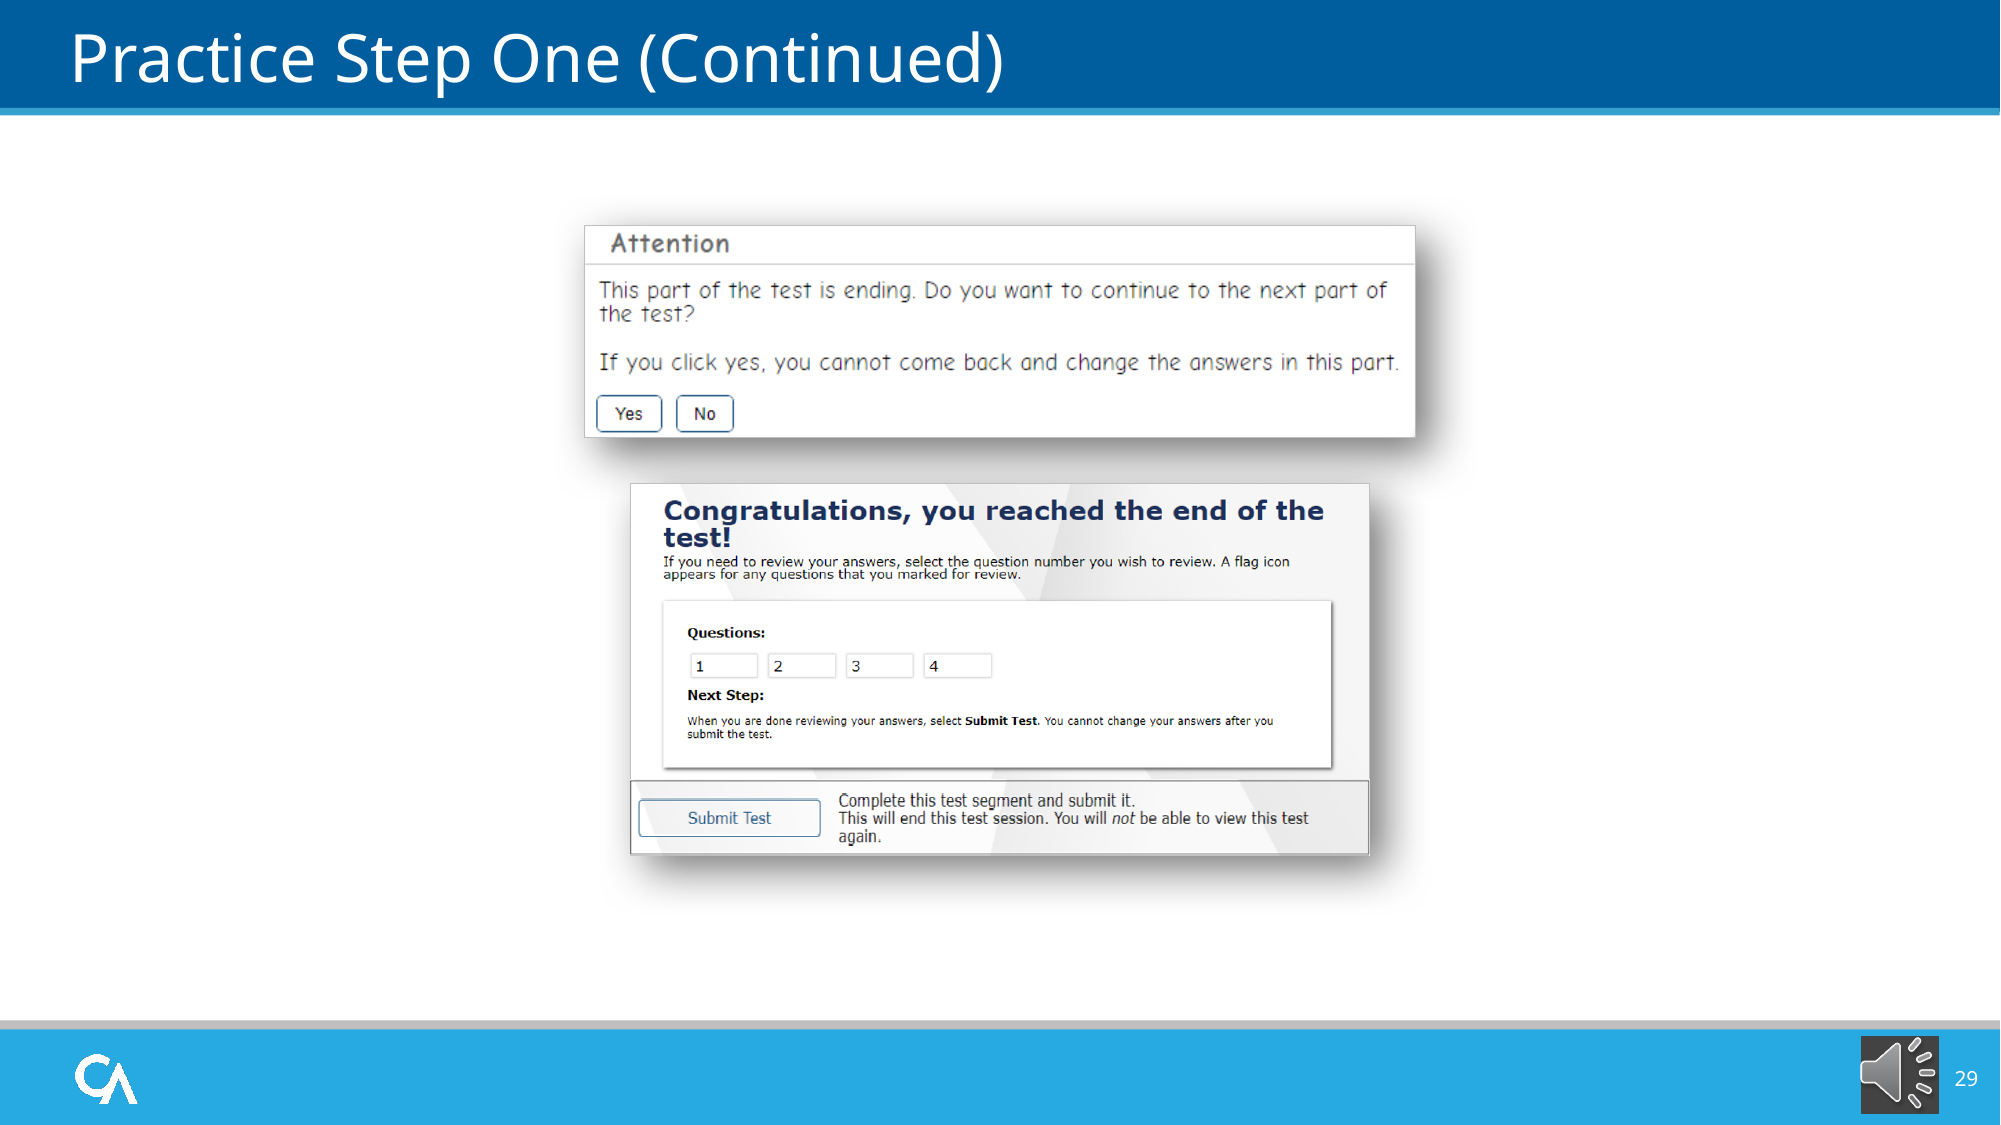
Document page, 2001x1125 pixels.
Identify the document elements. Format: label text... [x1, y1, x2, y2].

title Practice Step One (Continued) [69, 10, 1878, 96]
picture [1859, 1034, 1940, 1115]
picture [584, 225, 1416, 438]
picture [75, 1054, 138, 1104]
picture [630, 483, 1370, 856]
slide_number 29 [1940, 1057, 1993, 1103]
